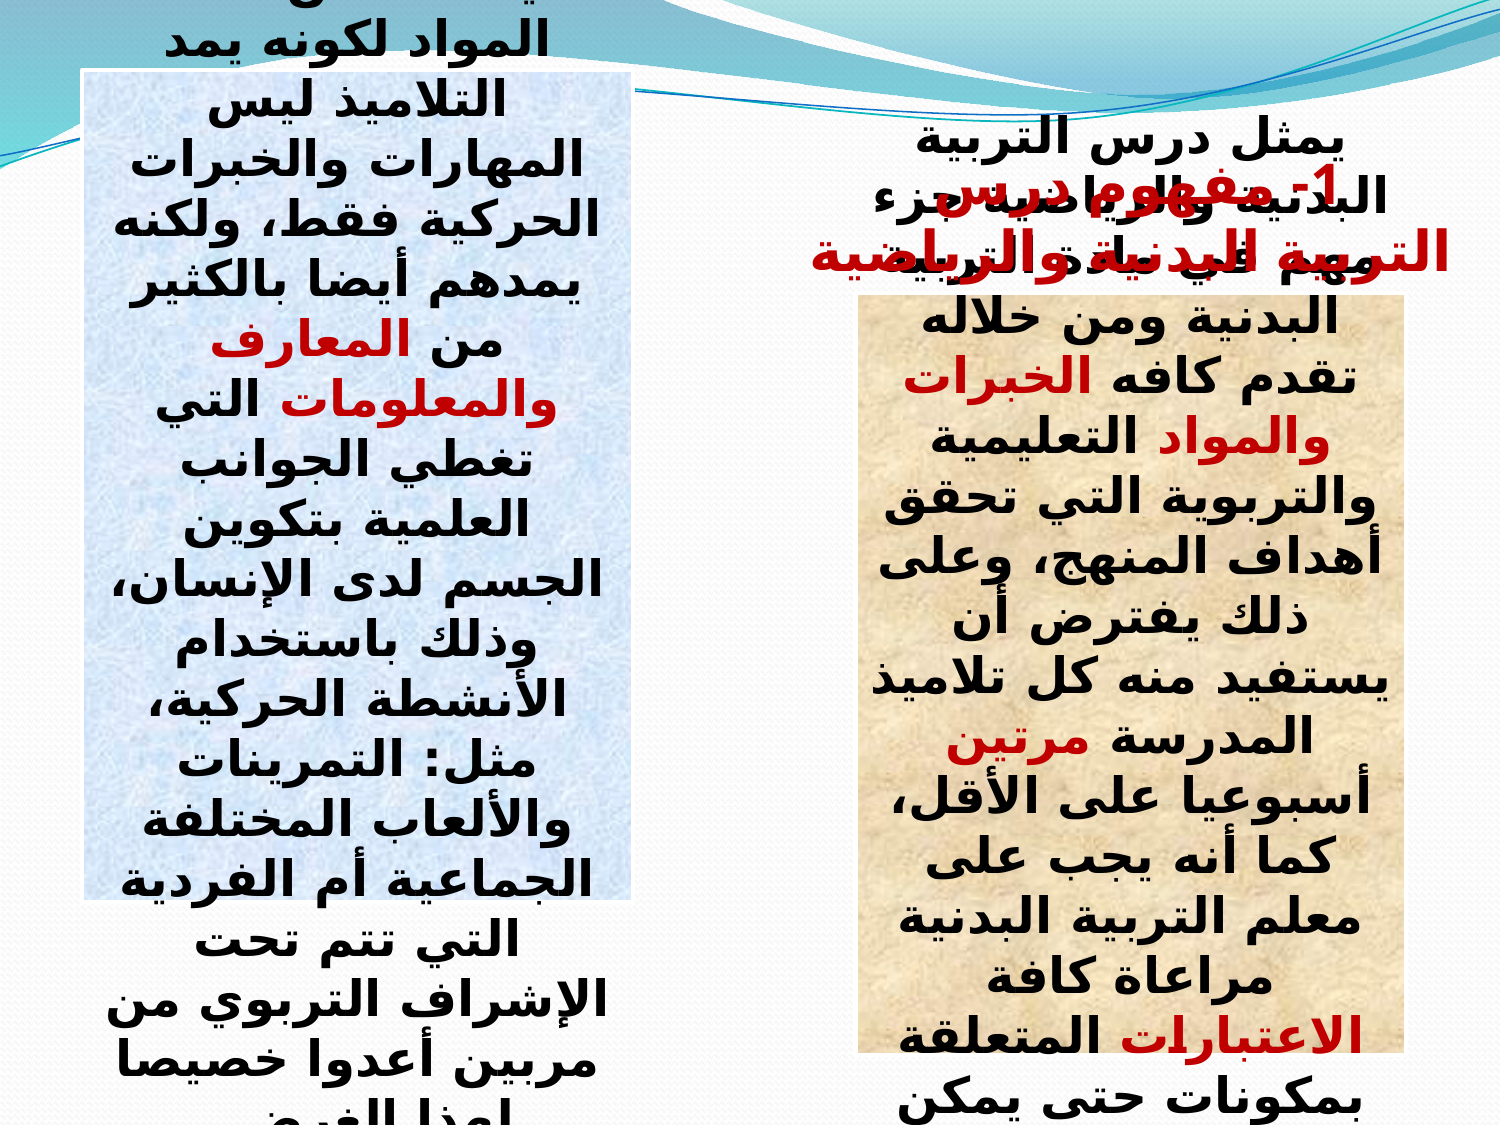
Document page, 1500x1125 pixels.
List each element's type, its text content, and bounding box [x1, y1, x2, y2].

title 1- مفهوم درس التربية البدنية والرياضية [808, 70, 1454, 283]
text_box يمثل درس التربية البدنية والرياضية جزء مهم في مادة التربية البدنية ومن خلاله تقدم كافه الخبرات والمواد التعليمية والتربوية التي تحقق أهداف المنهج، وعلى ذلك يفترض أن يستفيد منه كل تلاميذ المدرسة مرتين أسبوعيا على الأقل، كما أنه يجب على معلم التربية البدنية مراعاة كافة الاعتبارات المتعلقة بمكونات حتى يمكن تحقيق تلك الأهداف بصورة سليمة. [853, 291, 1408, 1057]
text_box هو أحد أشكال المواد الأكاديمية ولكنه يختلف عن هذه المواد لكونه يمد التلاميذ ليس المهارات والخبرات الحركية فقط، ولكنه يمدهم أيضا بالكثير من المعارف والمعلومات التي تغطي الجوانب العلمية بتكوين الجسم لدى الإنسان، وذلك باستخدام الأنشطة الحركية، مثل: التمرينات والألعاب المختلفة الجماعية أم الفردية التي تتم تحت الإشراف التربوي من مربين أعدوا خصيصا لهذا الغرض. [80, 68, 635, 904]
